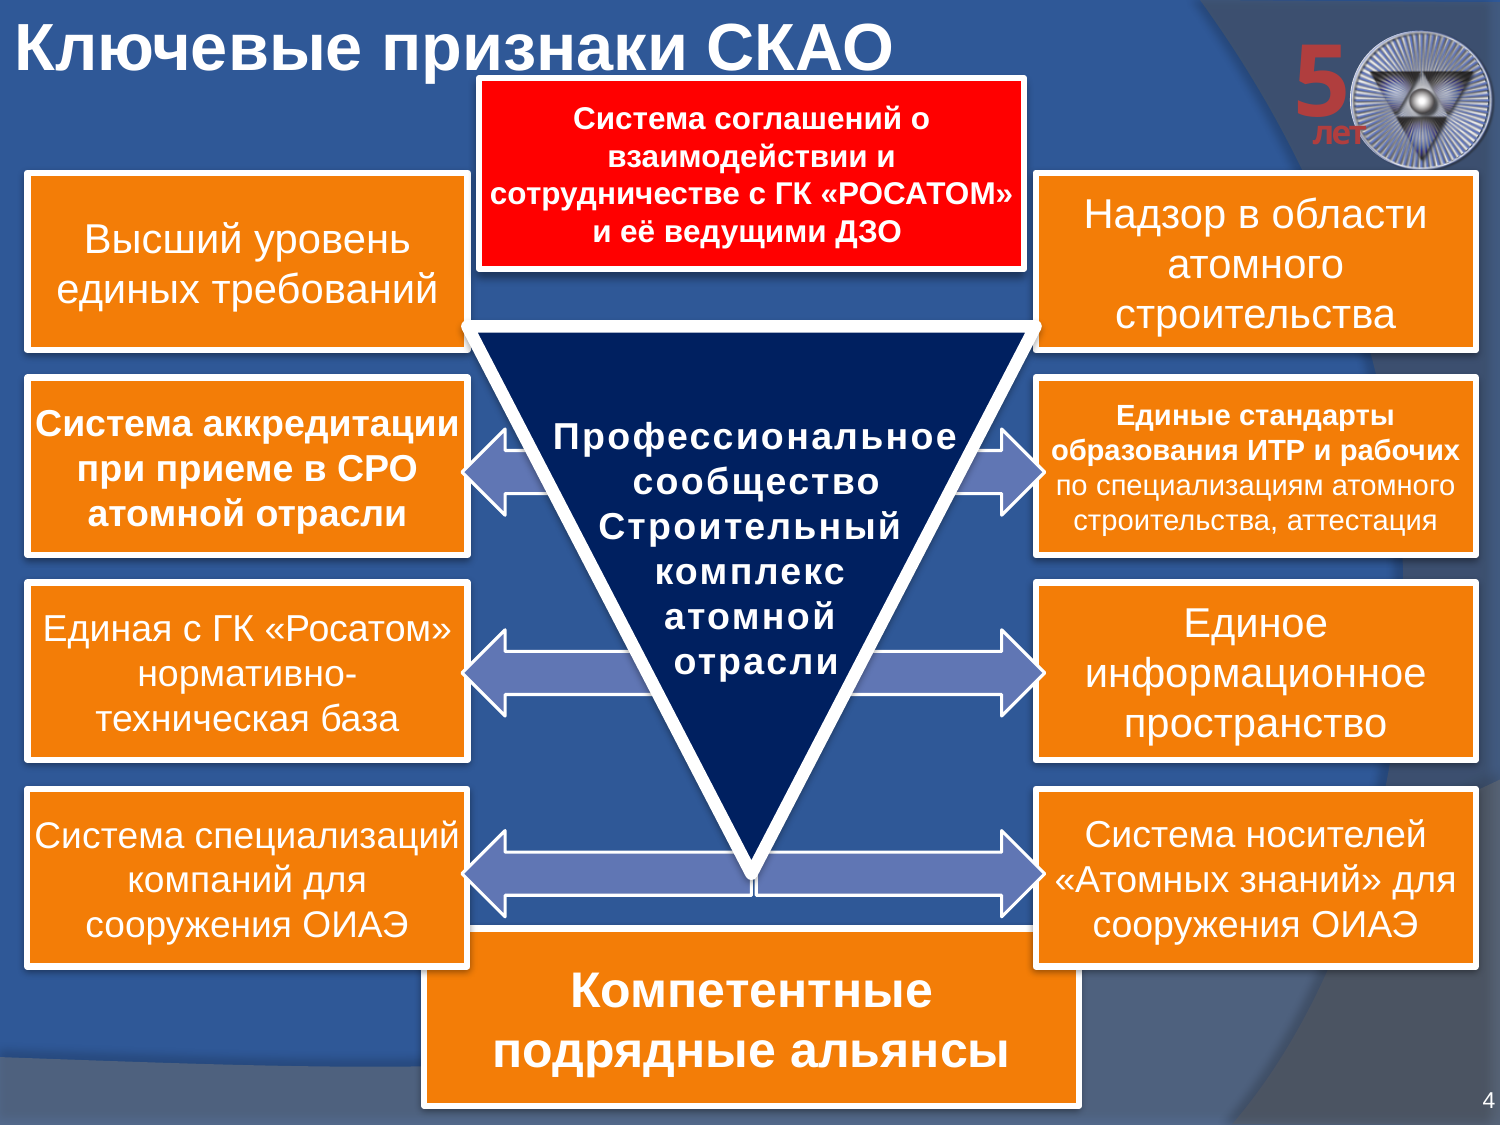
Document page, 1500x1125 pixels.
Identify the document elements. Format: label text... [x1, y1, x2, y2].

text_box [851, 628, 1046, 718]
text_box [460, 628, 651, 718]
text_box Высший уровень единых требований [27, 172, 468, 351]
text_box [656, 690, 847, 874]
text_box [992, 427, 1046, 517]
text_box Система носителей «Атомных знаний» для сооружения ОИАЭ [1035, 789, 1476, 967]
text_box [460, 829, 753, 919]
text_box Компетентные подрядные альянсы [424, 928, 1079, 1106]
text_box [467, 326, 1036, 430]
text_box Единое информационное пространство [1035, 582, 1476, 760]
text_box [754, 829, 1046, 919]
text_box Система соглашений о взаимодействии и сотрудничестве с ГК «РОСАТОМ» и её ведущими ДЗО [478, 78, 1025, 269]
text_box Единые стандарты образования ИТР и рабочих по специализациям атомного строительства, аттестация [1035, 377, 1476, 555]
text_box [460, 427, 521, 517]
title Ключевые признаки СКАО [14, 19, 1339, 114]
slide_number 4 [1370, 1053, 1496, 1114]
text_box Надзор в области атомного строительства [1035, 172, 1476, 351]
text_box Система аккредитации при приеме в СРО атомной отрасли [27, 377, 468, 555]
text_box Единая с ГК «Росатом» нормативно-техническая база [27, 582, 468, 760]
text_box Профессиональное сообщество Строительный комплекс атомной отрасли [521, 404, 992, 690]
text_box Система специализаций компаний для сооружения ОИАЭ [27, 789, 468, 967]
